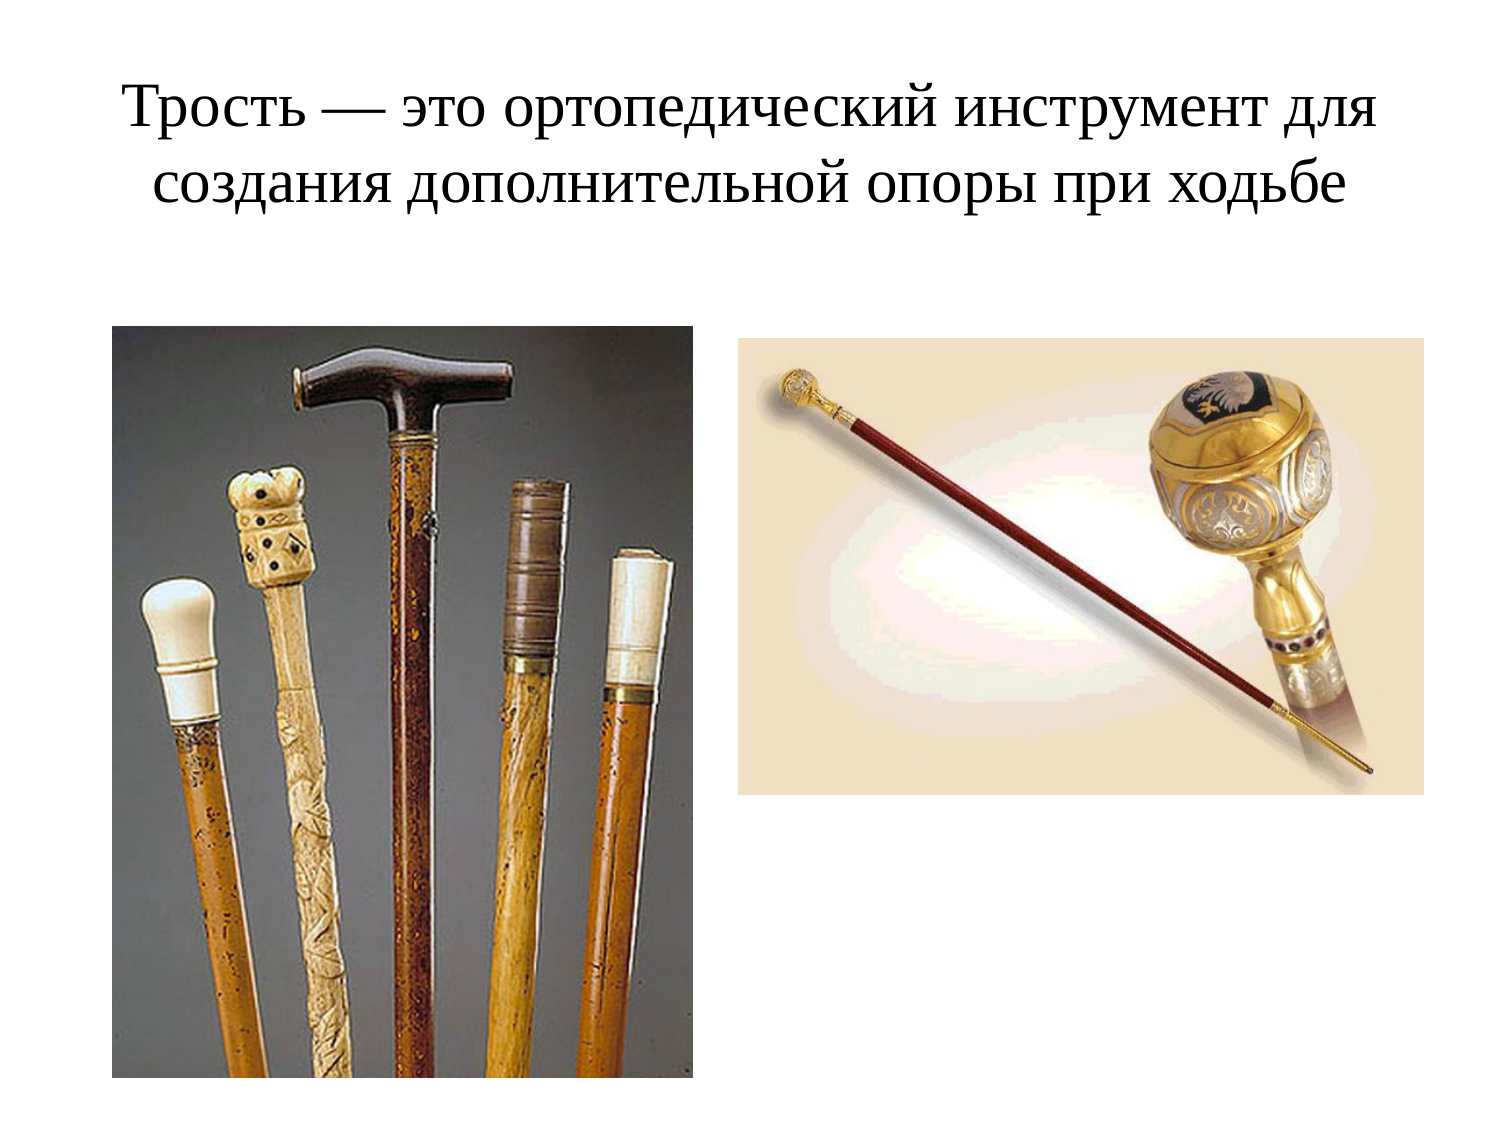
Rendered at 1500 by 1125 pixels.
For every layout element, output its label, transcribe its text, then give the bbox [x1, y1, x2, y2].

picture [737, 337, 1424, 795]
picture [111, 326, 694, 1078]
title Трость — это ортопедический инструмент для создания дополнительной опоры при ходьбе [75, 45, 1425, 233]
